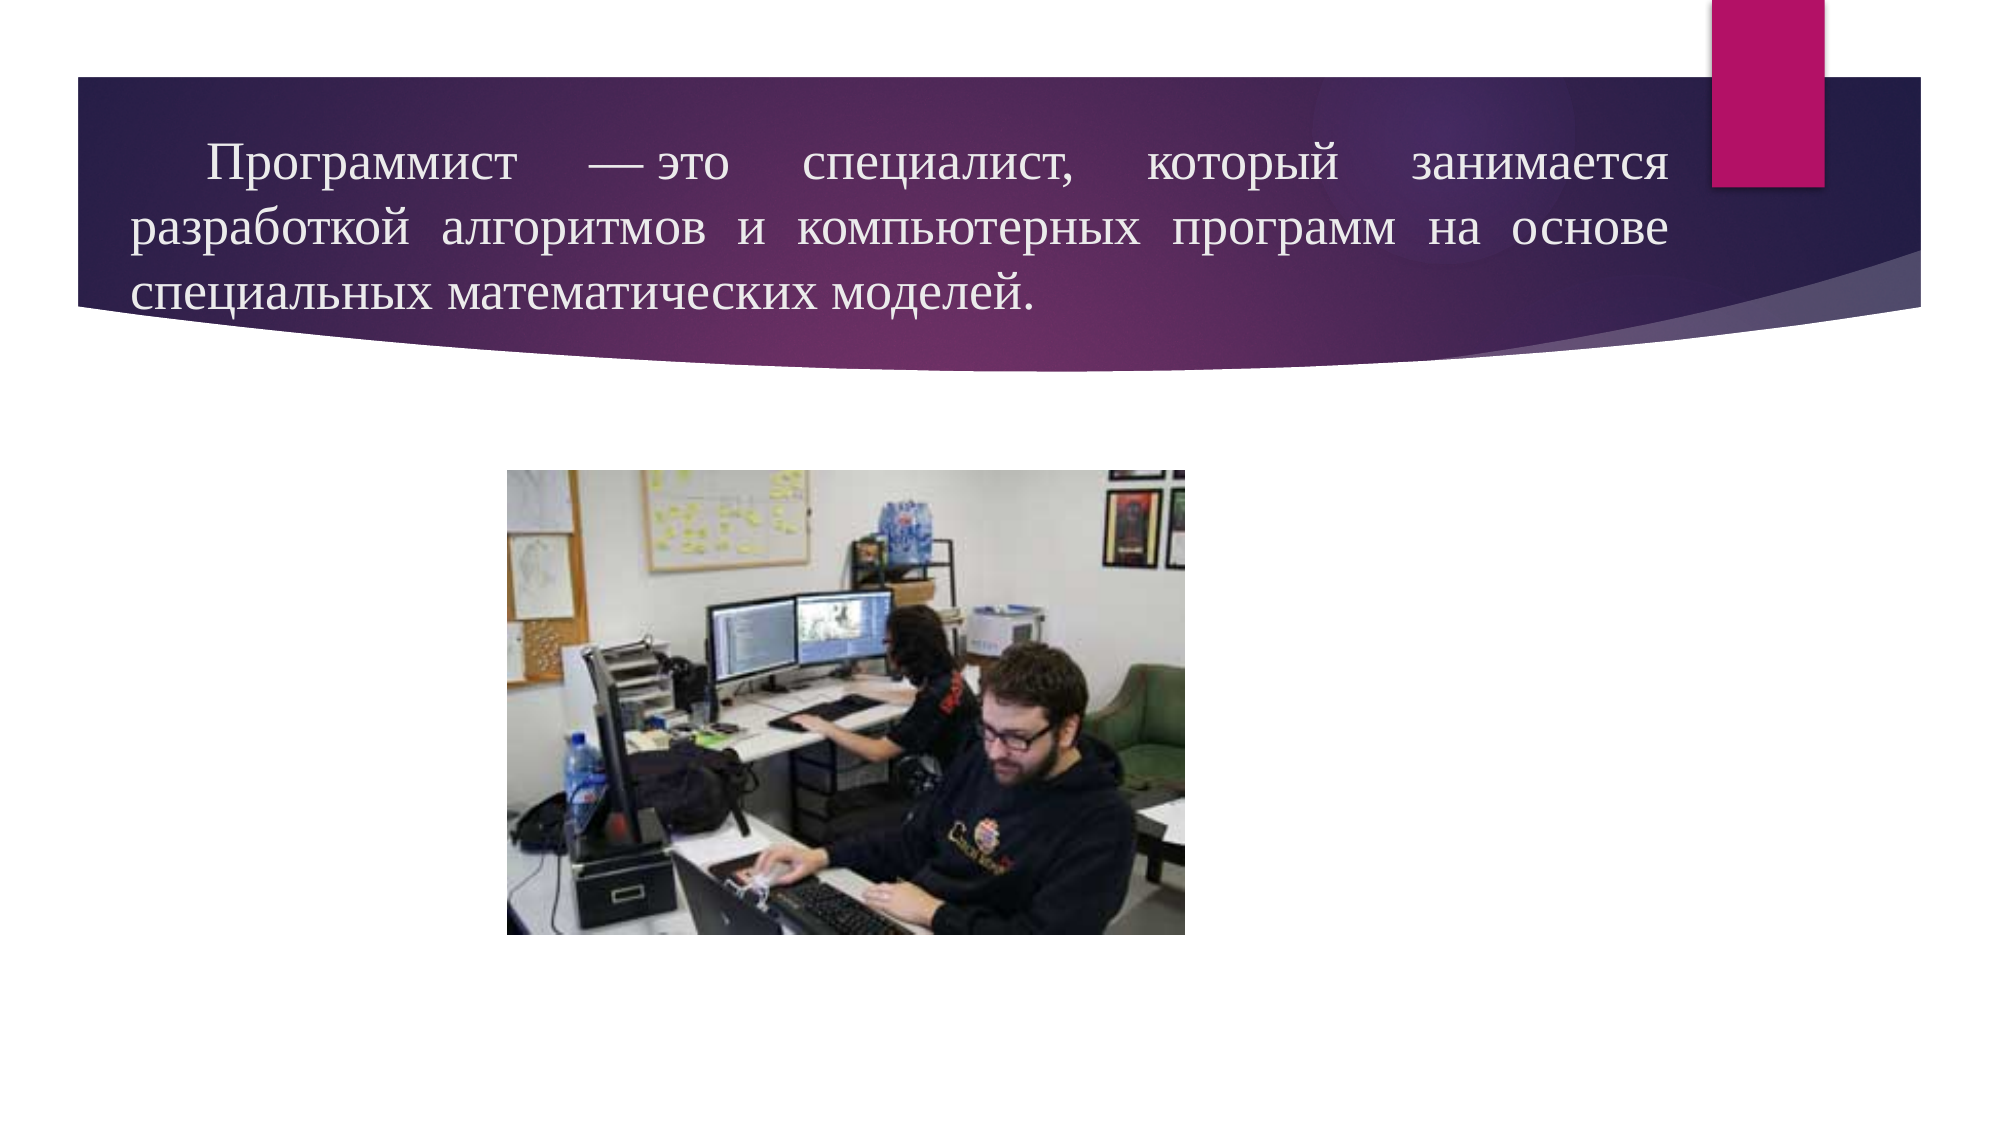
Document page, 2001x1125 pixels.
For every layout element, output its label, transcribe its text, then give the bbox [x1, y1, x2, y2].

title Программист — это специалист, который занимается разработкой алгоритмов и компьютерных программ на основе специальных математических моделей. [115, 117, 1686, 329]
picture [507, 470, 1186, 936]
